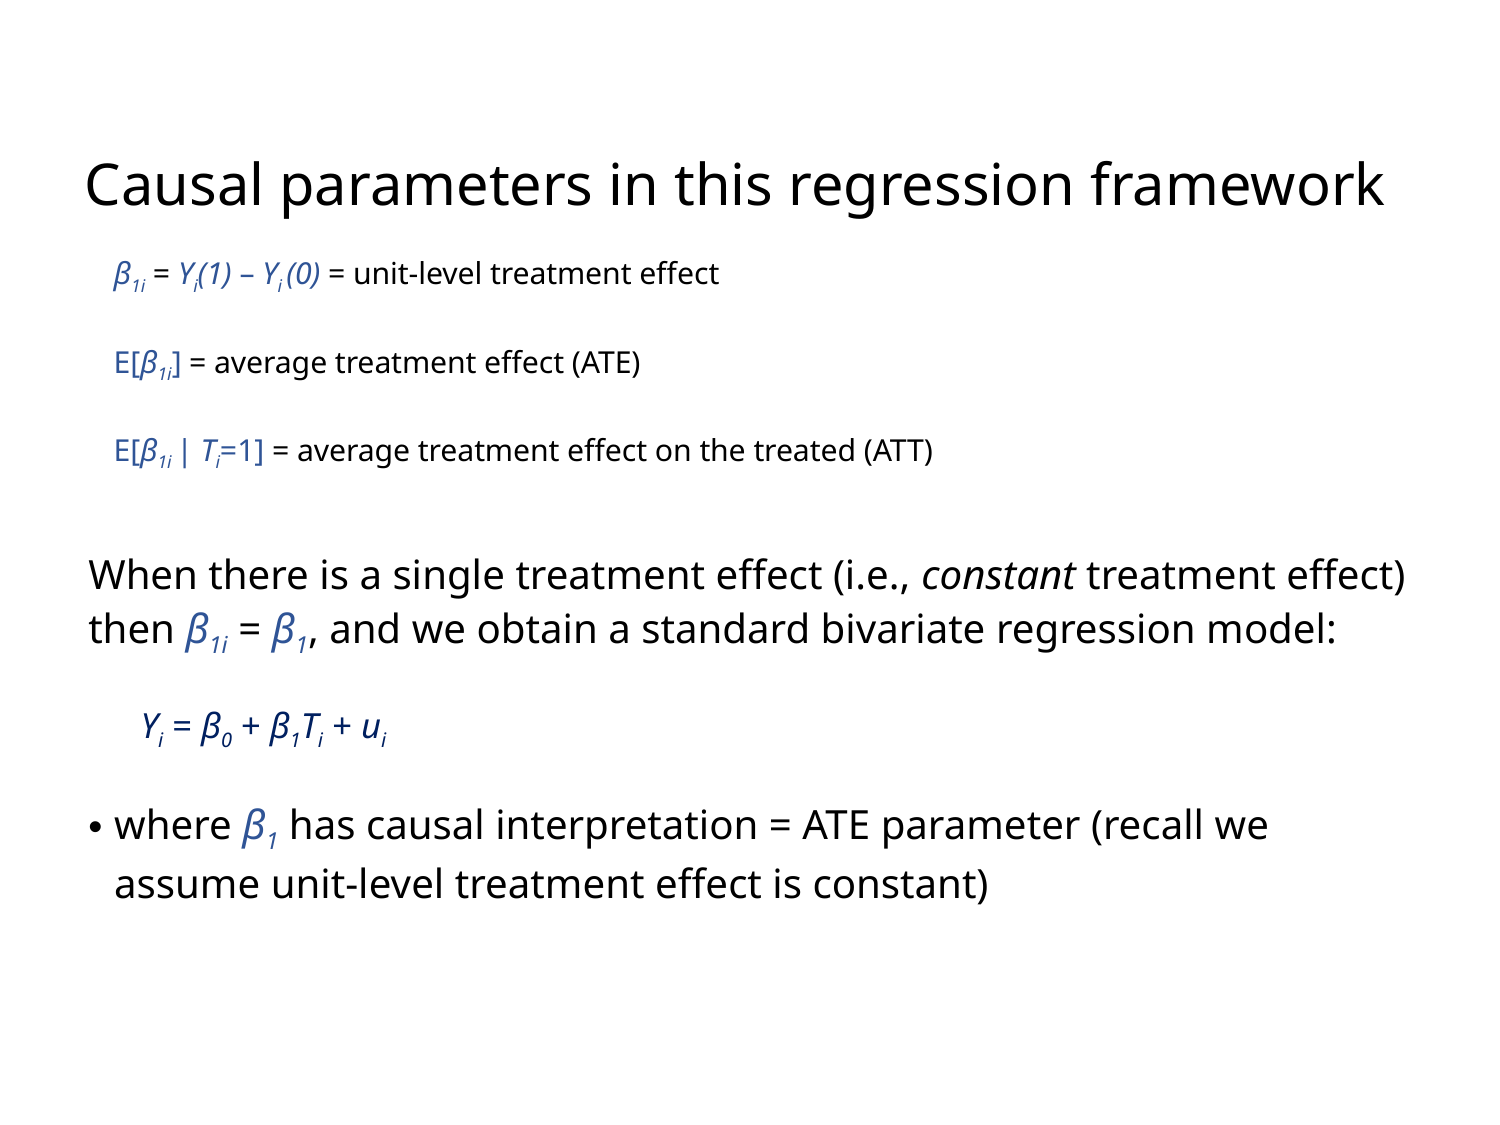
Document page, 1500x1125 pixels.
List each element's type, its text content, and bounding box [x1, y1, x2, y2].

list β1i = Yi(1) – Yi (0) = unit-level treatment effect E[β1i] = average treatment effect (ATE) E[β1i | Ti=1] = average treatment effect on the treated (ATT) When there is a single treatment effect (i.e., constant treatment effect) then β1i = β1, and we obtain a standard bivariate regression model: Yi = β0 + β1Ti + ui where β1 has causal interpretation = ATE parameter (recall we assume unit-level treatment effect is constant) [77, 245, 1428, 959]
title Causal parameters in this regression framework [73, 149, 1424, 225]
